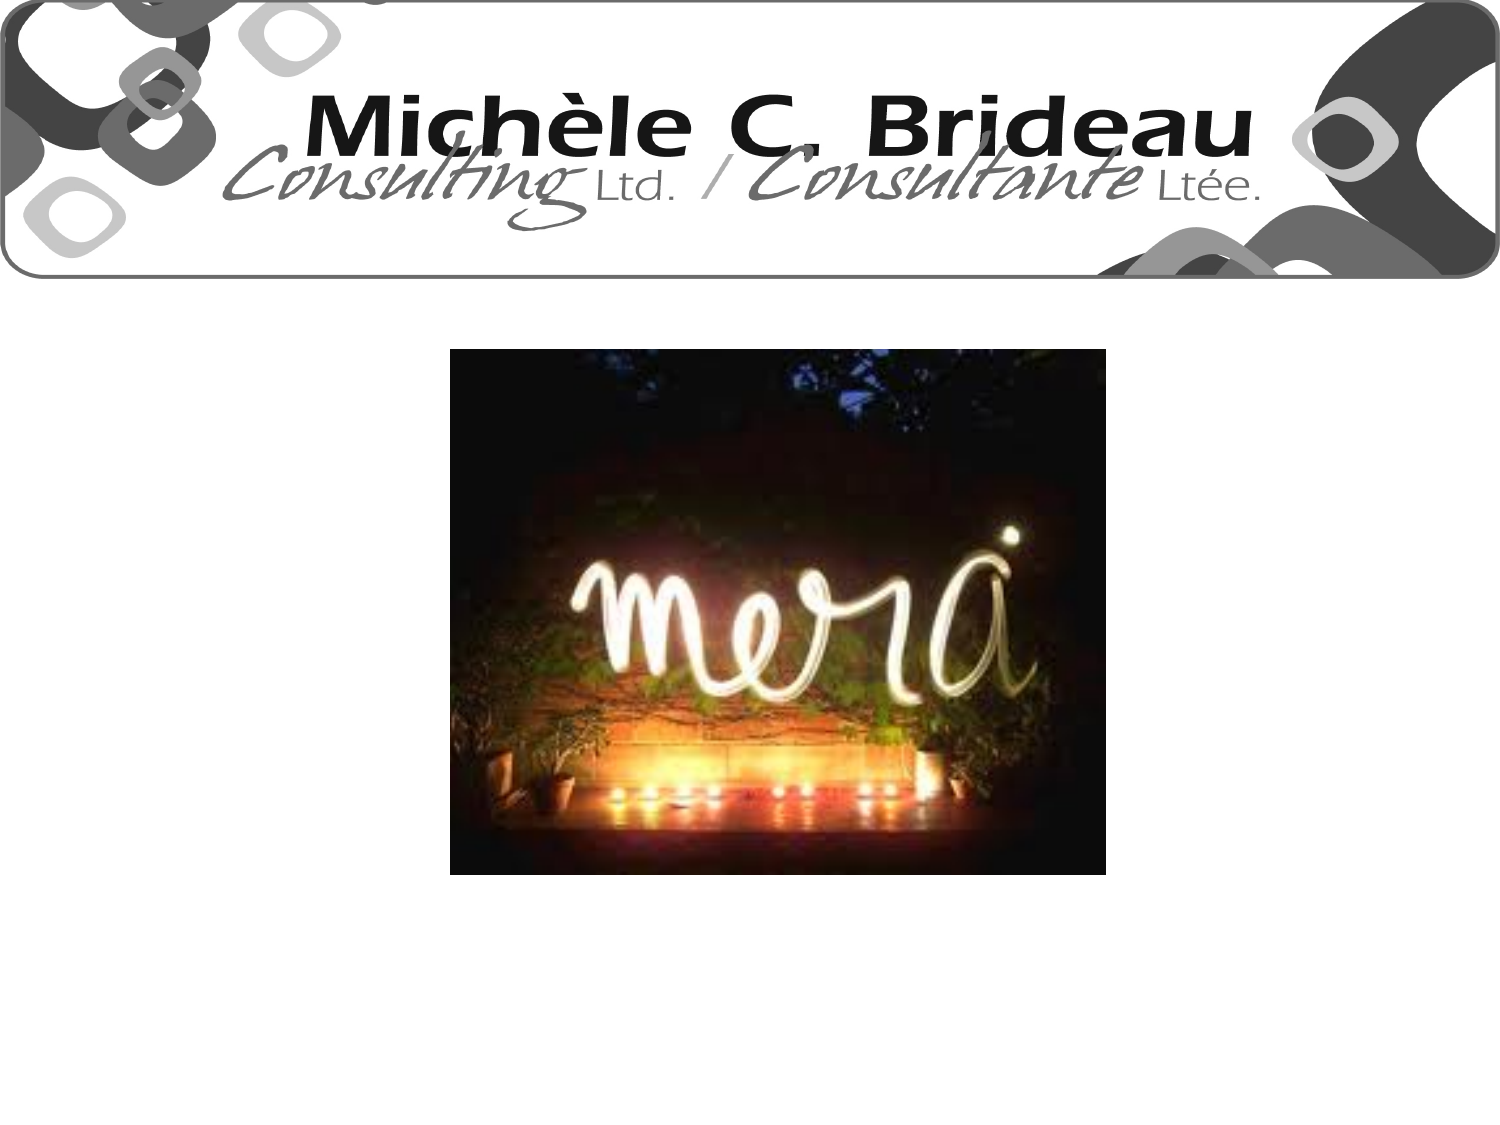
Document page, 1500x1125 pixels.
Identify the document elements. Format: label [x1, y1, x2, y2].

picture [0, 0, 1500, 280]
list [449, 349, 1106, 876]
